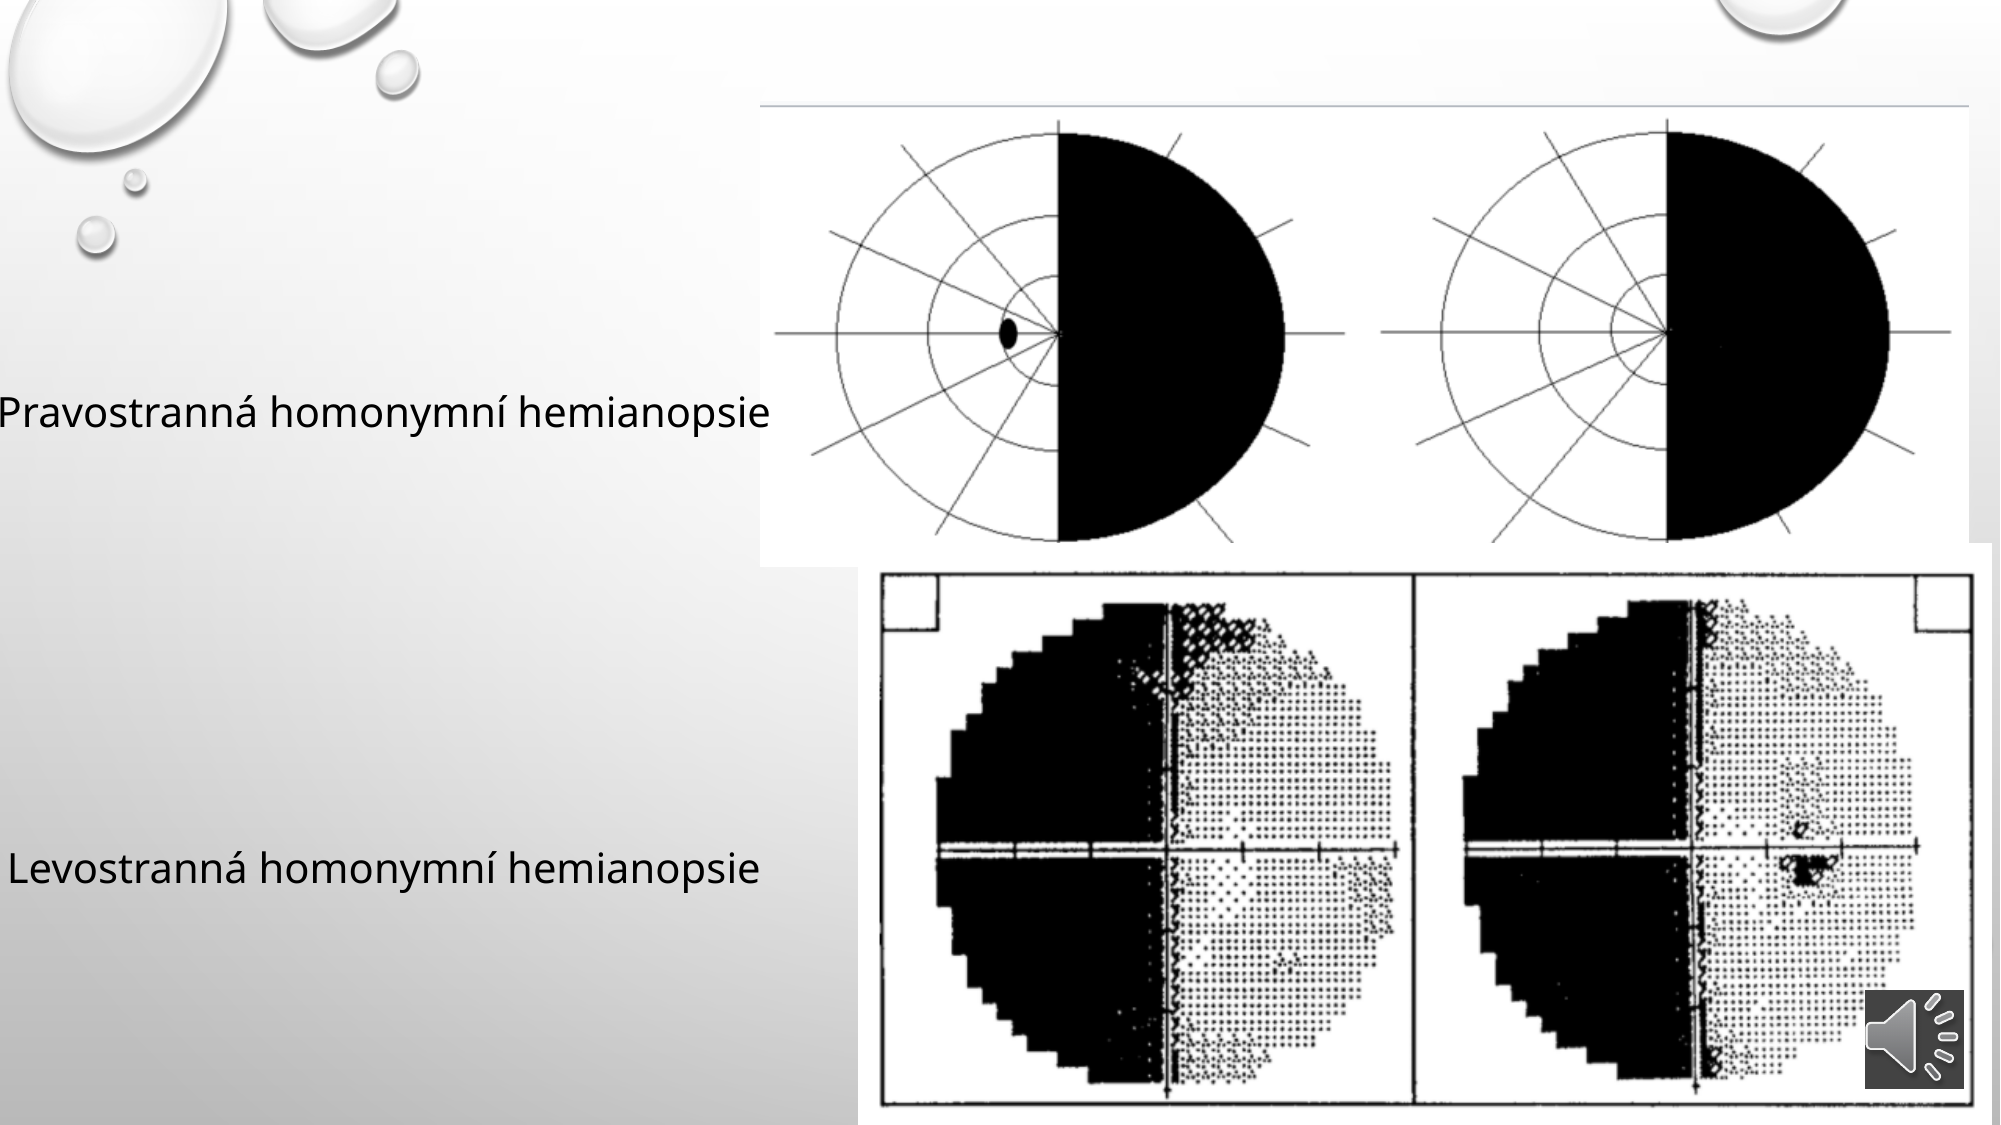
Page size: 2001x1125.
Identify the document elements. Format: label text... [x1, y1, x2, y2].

text_box Levostranná homonymní hemianopsie [0, 834, 776, 900]
picture [0, 0, 2000, 1125]
text_box Pravostranná homonymní hemianopsie [0, 378, 754, 444]
